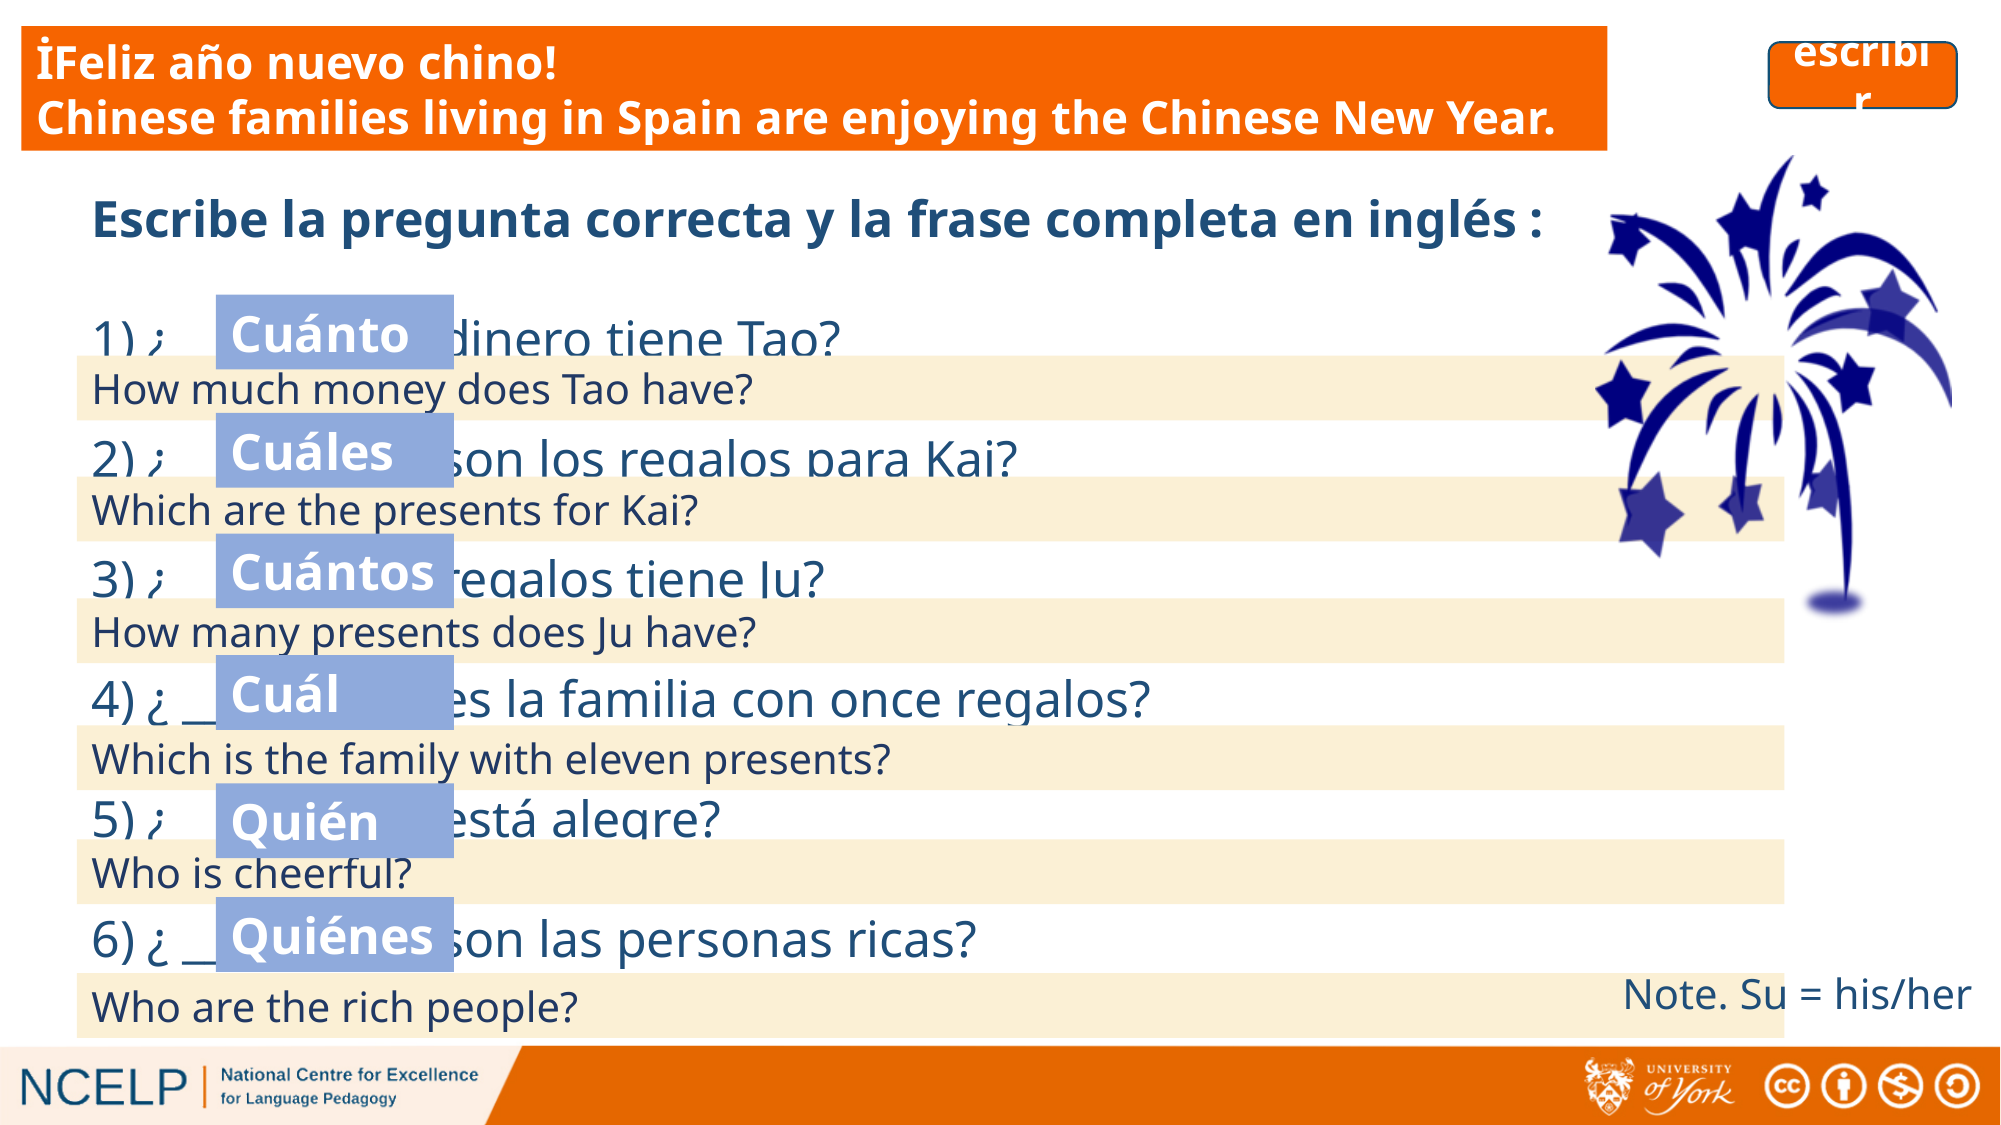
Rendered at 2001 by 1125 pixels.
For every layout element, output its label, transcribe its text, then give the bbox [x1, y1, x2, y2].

text_box Escribe la pregunta correcta y la frase completa en inglés : 1) ¿ ___________ dinero tiene Tao? 2) ¿ ___________ son los regalos para Kai? 3) ¿ ___________ regalos tiene Ju? 4) ¿ ___________ es la familia con once regalos? 5) ¿ ___________ está alegre? 6) ¿ ___________ son las personas ricas? [454, 542, 1595, 598]
text_box Quién [215, 783, 454, 859]
text_box Escribe la pregunta correcta y la frase completa en inglés : 1) ¿ ___________ dinero tiene Tao? 2) ¿ ___________ son los regalos para Kai? 3) ¿ ___________ regalos tiene Ju? 4) ¿ ___________ es la familia con once regalos? 5) ¿ ___________ está alegre? 6) ¿ ___________ son las personas ricas? [76, 542, 215, 598]
text_box Note. Su = his/her [1607, 960, 2000, 1026]
text_box Cuál [215, 655, 454, 730]
text_box Escribe la pregunta correcta y la frase completa en inglés : 1) ¿ ___________ dinero tiene Tao? 2) ¿ ___________ son los regalos para Kai? 3) ¿ ___________ regalos tiene Ju? 4) ¿ ___________ es la familia con once regalos? 5) ¿ ___________ está alegre? 6) ¿ ___________ son las personas ricas? [76, 664, 215, 725]
text_box Escribe la pregunta correcta y la frase completa en inglés : 1) ¿ ___________ dinero tiene Tao? 2) ¿ ___________ son los regalos para Kai? 3) ¿ ___________ regalos tiene Ju? 4) ¿ ___________ es la familia con once regalos? 5) ¿ ___________ está alegre? 6) ¿ ___________ son las personas ricas? [454, 791, 1739, 839]
text_box İFeliz año nuevo chino! Chinese families living in Spain are enjoying the Chinese New Year. [21, 26, 1608, 151]
text_box Escribe la pregunta correcta y la frase completa en inglés : 1) ¿ ___________ dinero tiene Tao? 2) ¿ ___________ son los regalos para Kai? 3) ¿ ___________ regalos tiene Ju? 4) ¿ ___________ es la familia con once regalos? 5) ¿ ___________ está alegre? 6) ¿ ___________ son las personas ricas? [76, 905, 1739, 973]
text_box Escribe la pregunta correcta y la frase completa en inglés : 1) ¿ ___________ dinero tiene Tao? 2) ¿ ___________ son los regalos para Kai? 3) ¿ ___________ regalos tiene Ju? 4) ¿ ___________ es la familia con once regalos? 5) ¿ ___________ está alegre? 6) ¿ ___________ son las personas ricas? [76, 791, 215, 839]
text_box Which is the family with eleven presents? [76, 725, 1785, 791]
text_box Escribe la pregunta correcta y la frase completa en inglés : 1) ¿ ___________ dinero tiene Tao? 2) ¿ ___________ son los regalos para Kai? 3) ¿ ___________ regalos tiene Ju? 4) ¿ ___________ es la familia con once regalos? 5) ¿ ___________ está alegre? 6) ¿ ___________ son las personas ricas? [454, 421, 1595, 476]
text_box Escribe la pregunta correcta y la frase completa en inglés : 1) ¿ ___________ dinero tiene Tao? 2) ¿ ___________ son los regalos para Kai? 3) ¿ ___________ regalos tiene Ju? 4) ¿ ___________ es la familia con once regalos? 5) ¿ ___________ está alegre? 6) ¿ ___________ son las personas ricas? [76, 421, 215, 476]
text_box escribir [1768, 42, 1957, 109]
text_box How many presents does Ju have? [76, 598, 1785, 664]
text_box Cuáles [215, 412, 454, 488]
text_box Who are the rich people? [76, 973, 1785, 1038]
text_box Escribe la pregunta correcta y la frase completa en inglés : 1) ¿ ___________ dinero tiene Tao? 2) ¿ ___________ son los regalos para Kai? 3) ¿ ___________ regalos tiene Ju? 4) ¿ ___________ es la familia con once regalos? 5) ¿ ___________ está alegre? 6) ¿ ___________ son las personas ricas? [454, 664, 1739, 725]
text_box Cuántos [215, 533, 454, 609]
text_box Quiénes [215, 897, 454, 972]
text_box Which are the presents for Kai? [76, 476, 1595, 542]
text_box Escribe la pregunta correcta y la frase completa en inglés : 1) ¿ ___________ dinero tiene Tao? 2) ¿ ___________ son los regalos para Kai? 3) ¿ ___________ regalos tiene Ju? 4) ¿ ___________ es la familia con once regalos? 5) ¿ ___________ está alegre? 6) ¿ ___________ son las personas ricas? [76, 180, 1595, 355]
text_box Cuánto [215, 294, 454, 370]
text_box Who is cheerful? [76, 839, 1785, 905]
text_box How much money does Tao have? [76, 355, 1595, 421]
picture [0, 0, 2001, 1125]
